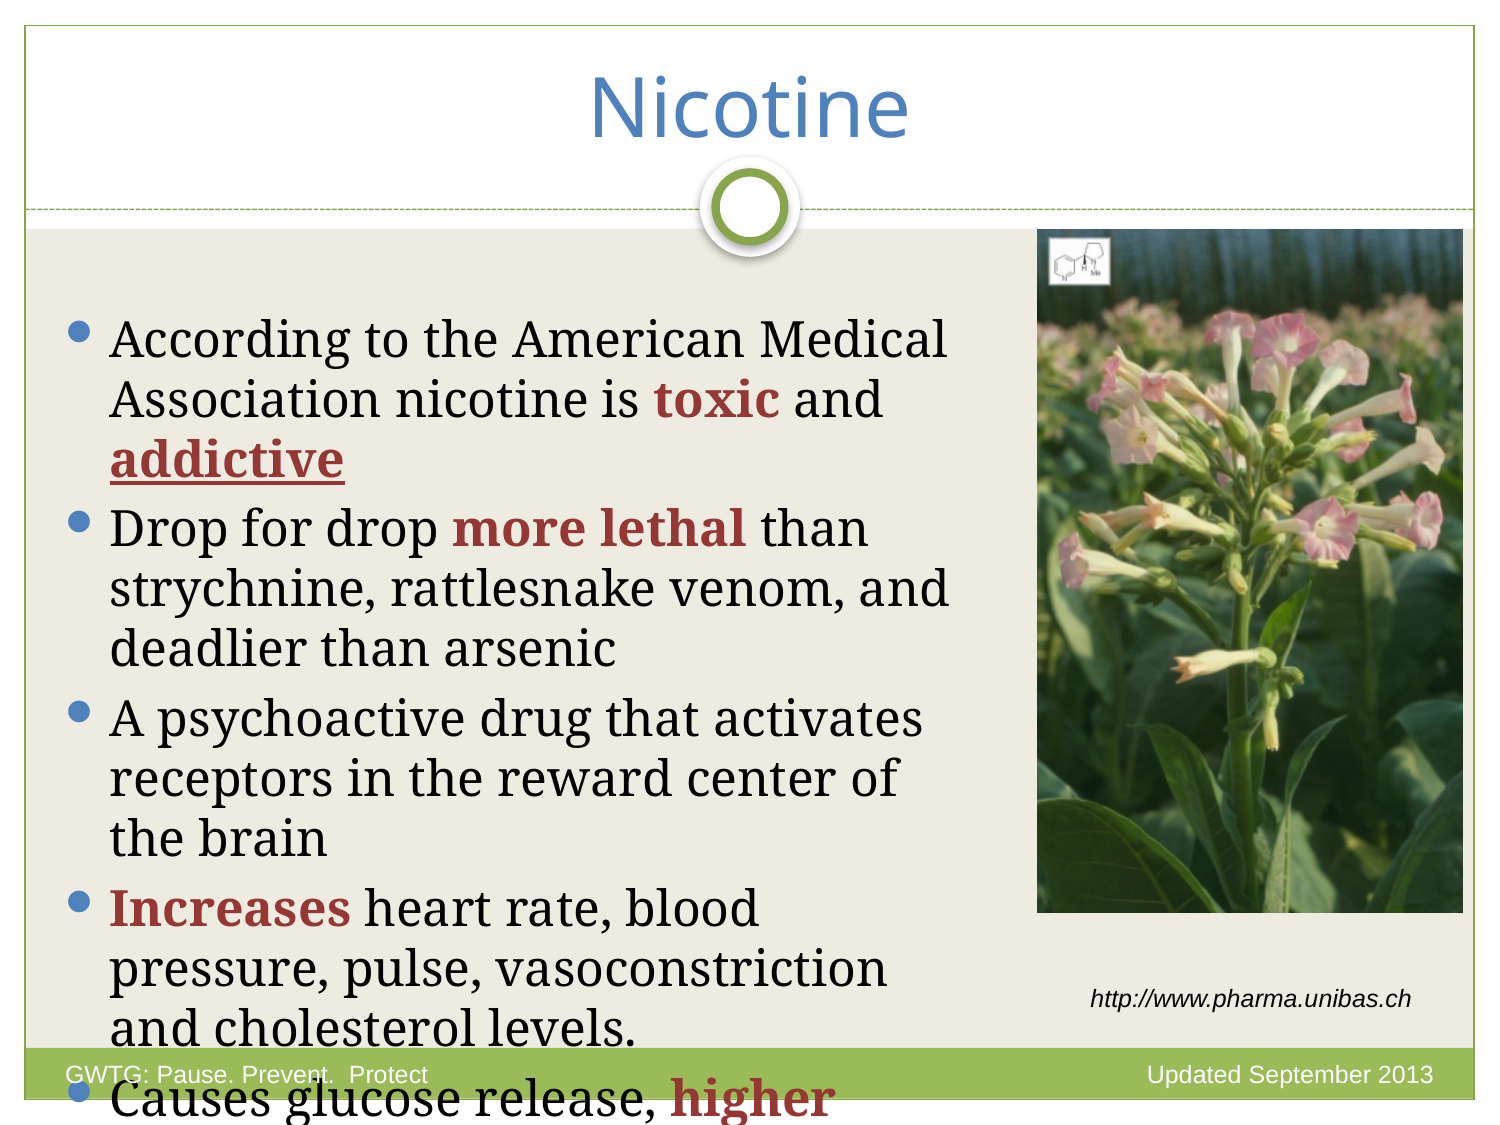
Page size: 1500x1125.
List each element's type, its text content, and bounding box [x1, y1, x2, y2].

footer GWTG: Pause. Prevent. Protect [50, 1051, 800, 1112]
text_box http://www.pharma.unibas.ch [1075, 975, 1428, 1020]
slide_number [950, 1050, 1450, 1111]
title Nicotine [49, 37, 1450, 163]
picture [1037, 229, 1463, 913]
list According to the American Medical Association nicotine is toxic and addictive Drop for drop more lethal than strychnine, rattlesnake venom, and deadlier than arsenic A psychoactive drug that activates receptors in the reward center of the brain Increases heart rate, blood pressure, pulse, vasoconstriction and cholesterol levels. Causes glucose release, higher blood sugar levels [49, 299, 989, 1013]
